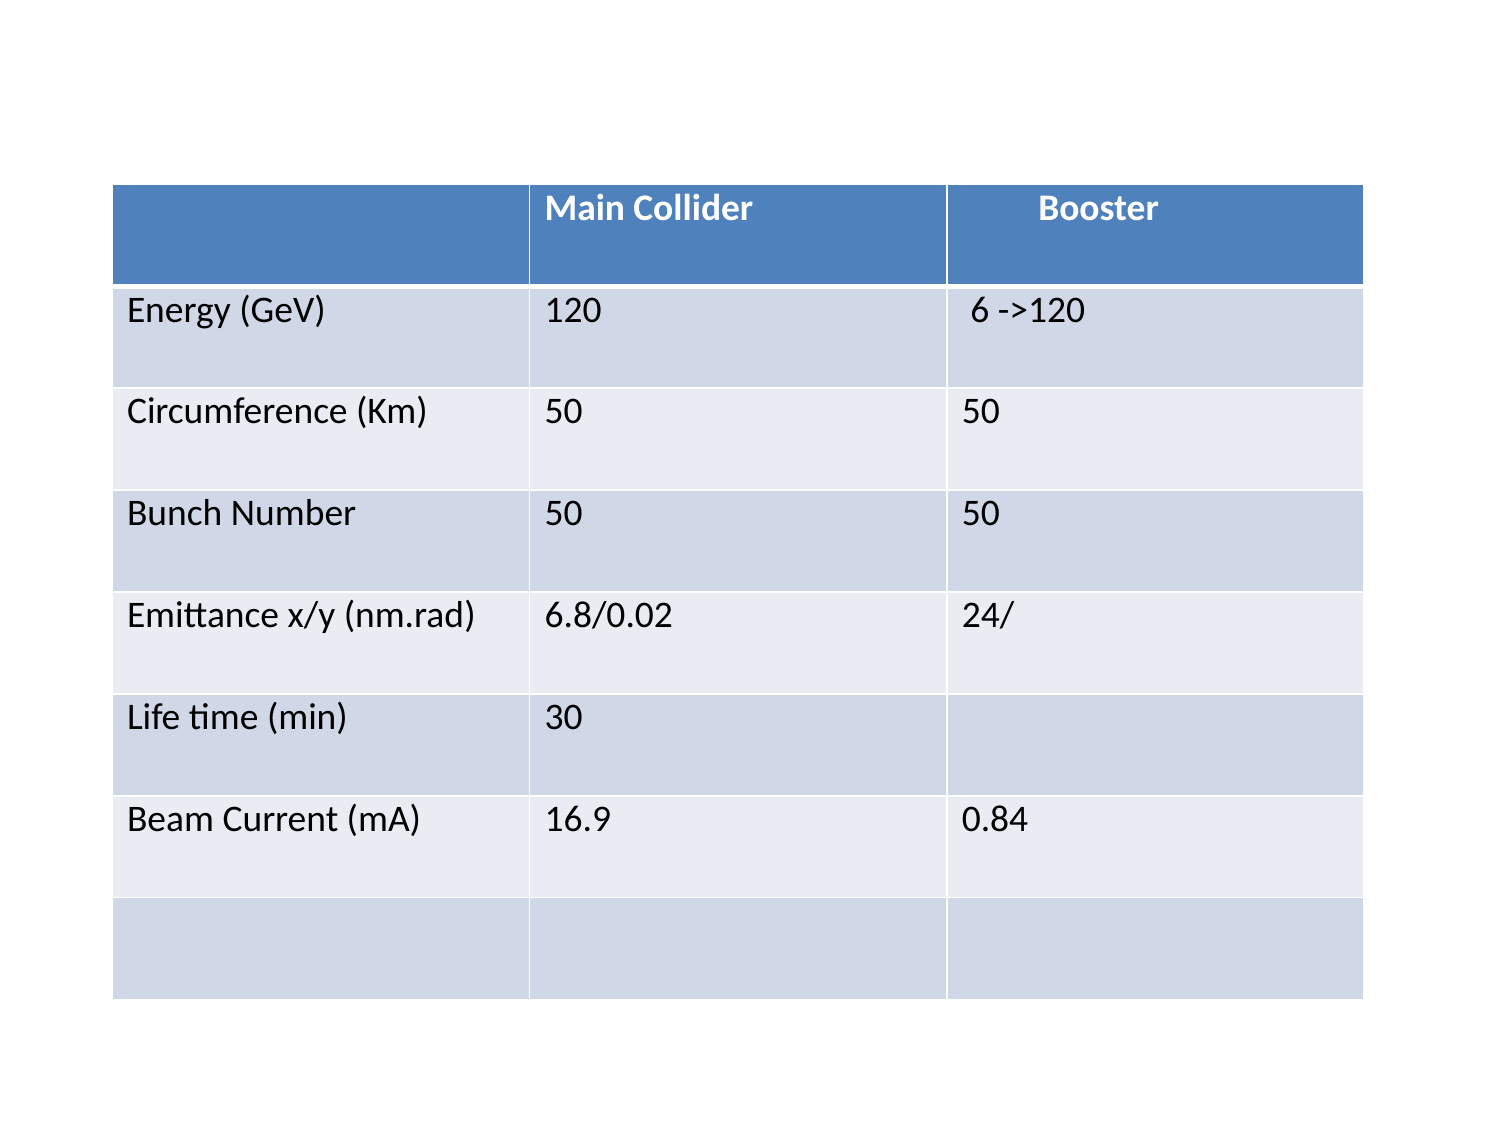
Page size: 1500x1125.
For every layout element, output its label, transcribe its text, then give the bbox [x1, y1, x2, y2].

table_cell Energy (GeV) [113, 289, 529, 387]
table_header Booster [948, 185, 1363, 284]
table_cell 50 [948, 491, 1363, 591]
table_cell 120 [530, 289, 946, 387]
table_cell 0.84 [948, 797, 1363, 897]
table_cell [113, 898, 529, 999]
table_cell Emittance x/y (nm.rad) [113, 593, 529, 693]
table_cell [948, 695, 1363, 795]
table_cell 30 [530, 695, 946, 795]
table_cell 6.8/0.02 [530, 593, 946, 693]
table_cell Circumference (Km) [113, 389, 529, 489]
table_header [113, 185, 529, 284]
table_cell [530, 898, 946, 999]
table_cell 6 ->120 [948, 289, 1363, 387]
table_cell 50 [948, 389, 1363, 489]
table_cell Bunch Number [113, 491, 529, 591]
table_header Main Collider [530, 185, 946, 284]
table_cell Beam Current (mA) [113, 797, 529, 897]
table_cell 24/ [948, 593, 1363, 693]
table_cell [948, 898, 1363, 999]
table_cell 50 [530, 491, 946, 591]
table_cell 16.9 [530, 797, 946, 897]
table_cell Life time (min) [113, 695, 529, 795]
table_cell 50 [530, 389, 946, 489]
